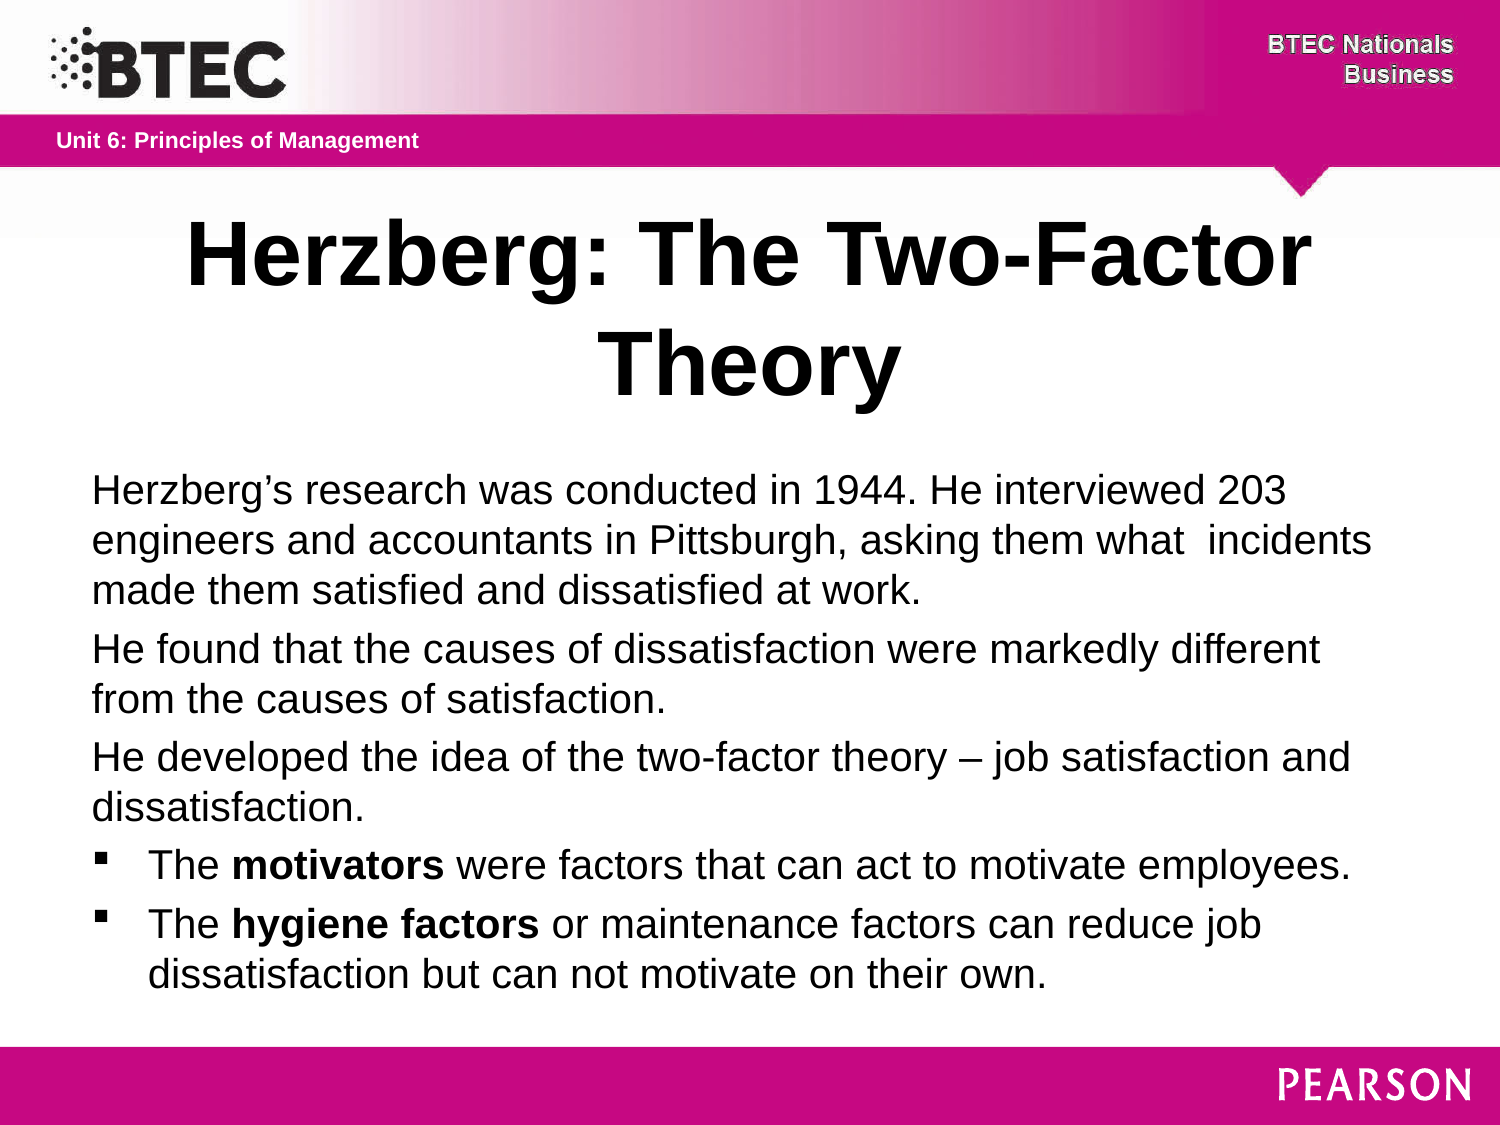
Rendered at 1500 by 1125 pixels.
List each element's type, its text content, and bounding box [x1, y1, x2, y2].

list Herzberg’s research was conducted in 1944. He interviewed 203 engineers and accountants in Pittsburgh, asking them what incidents made them satisfied and dissatisfied at work. He found that the causes of dissatisfaction were markedly different from the causes of satisfaction. He developed the idea of the two-factor theory – job satisfaction and dissatisfaction. The motivators were factors that can act to motivate employees. The hygiene factors or maintenance factors can reduce job dissatisfaction but can not motivate on their own. [76, 455, 1427, 1032]
title Herzberg: The Two-Factor Theory [75, 233, 1425, 375]
picture [0, 0, 1500, 238]
